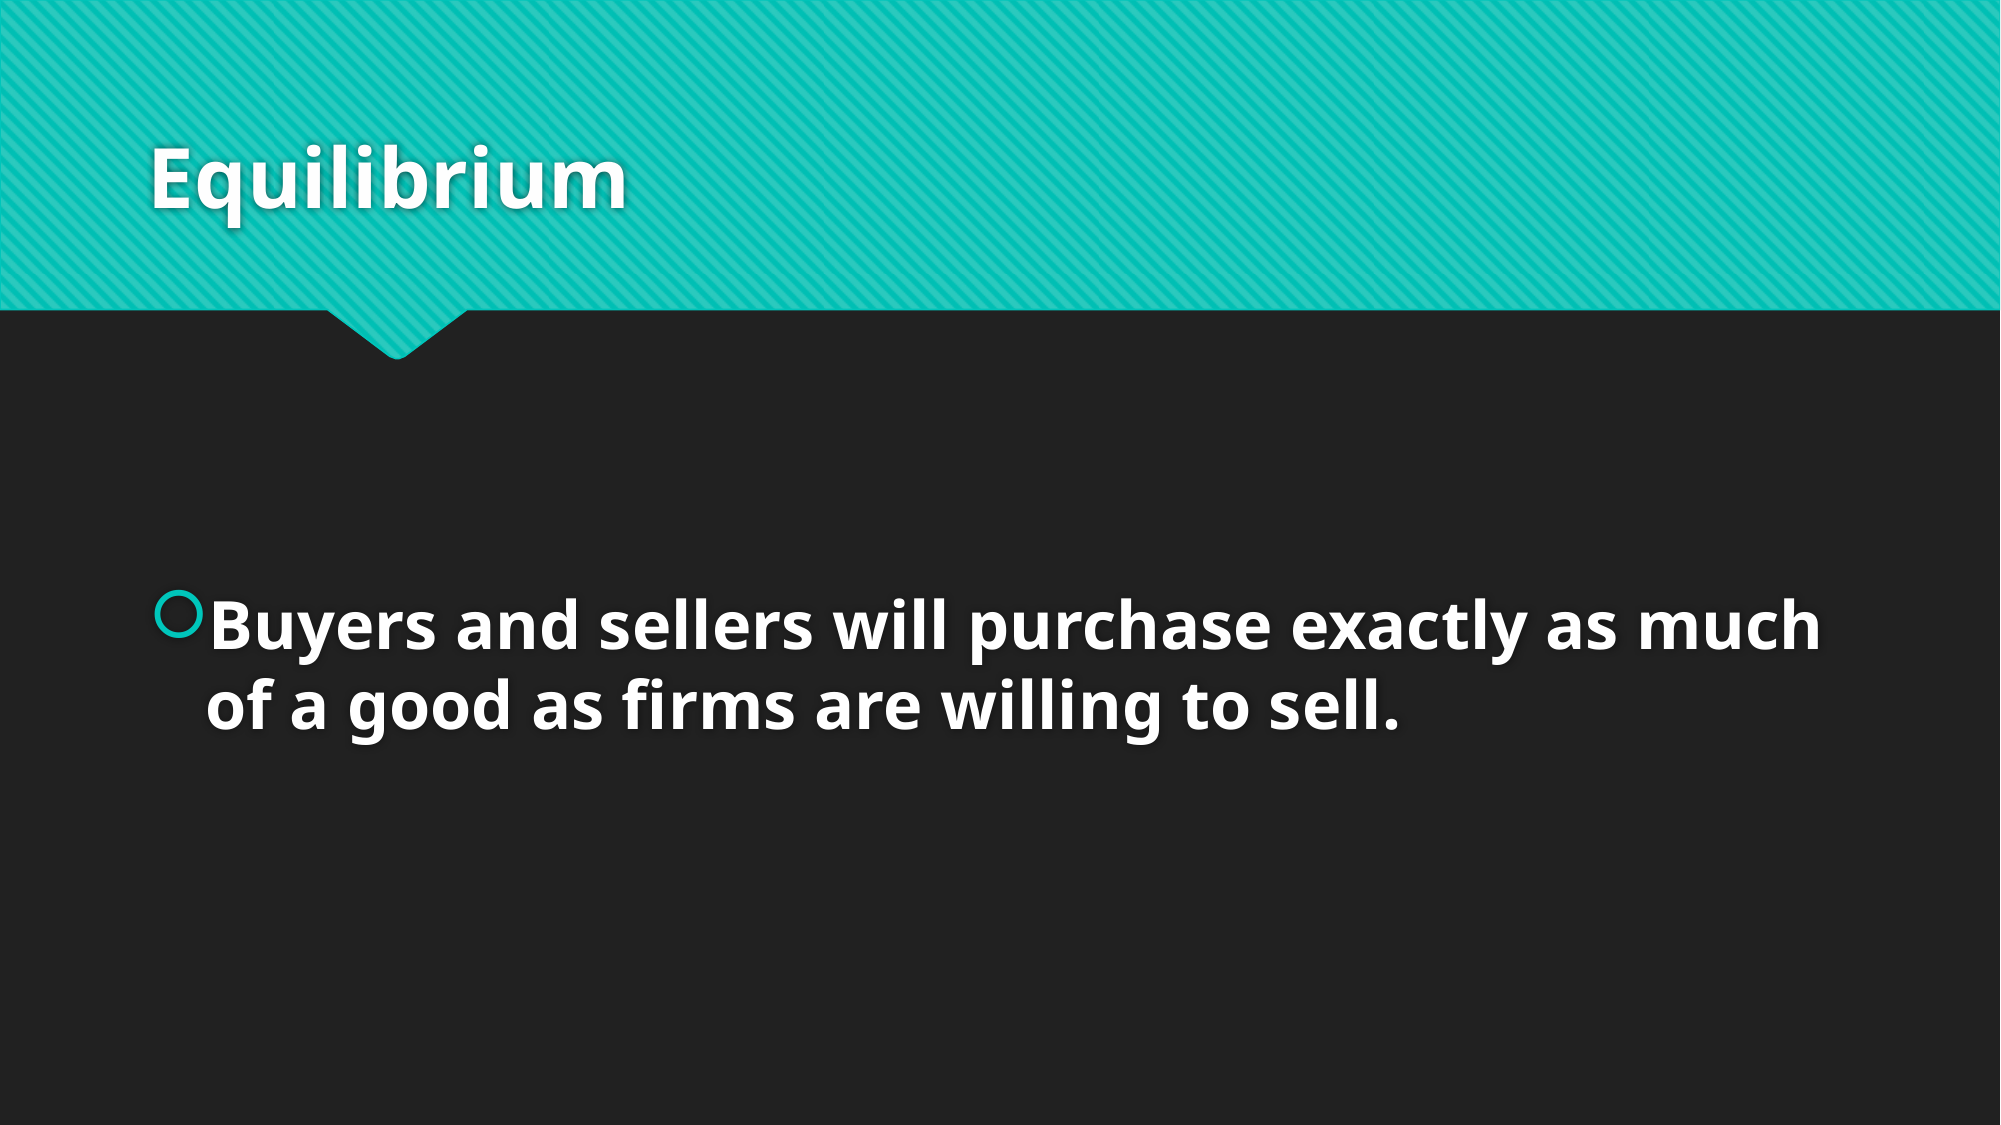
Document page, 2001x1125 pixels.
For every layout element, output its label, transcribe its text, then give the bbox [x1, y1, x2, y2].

list Buyers and sellers will purchase exactly as much of a good as firms are willing to sell. [134, 364, 1866, 962]
title Equilibrium [132, 73, 1868, 233]
